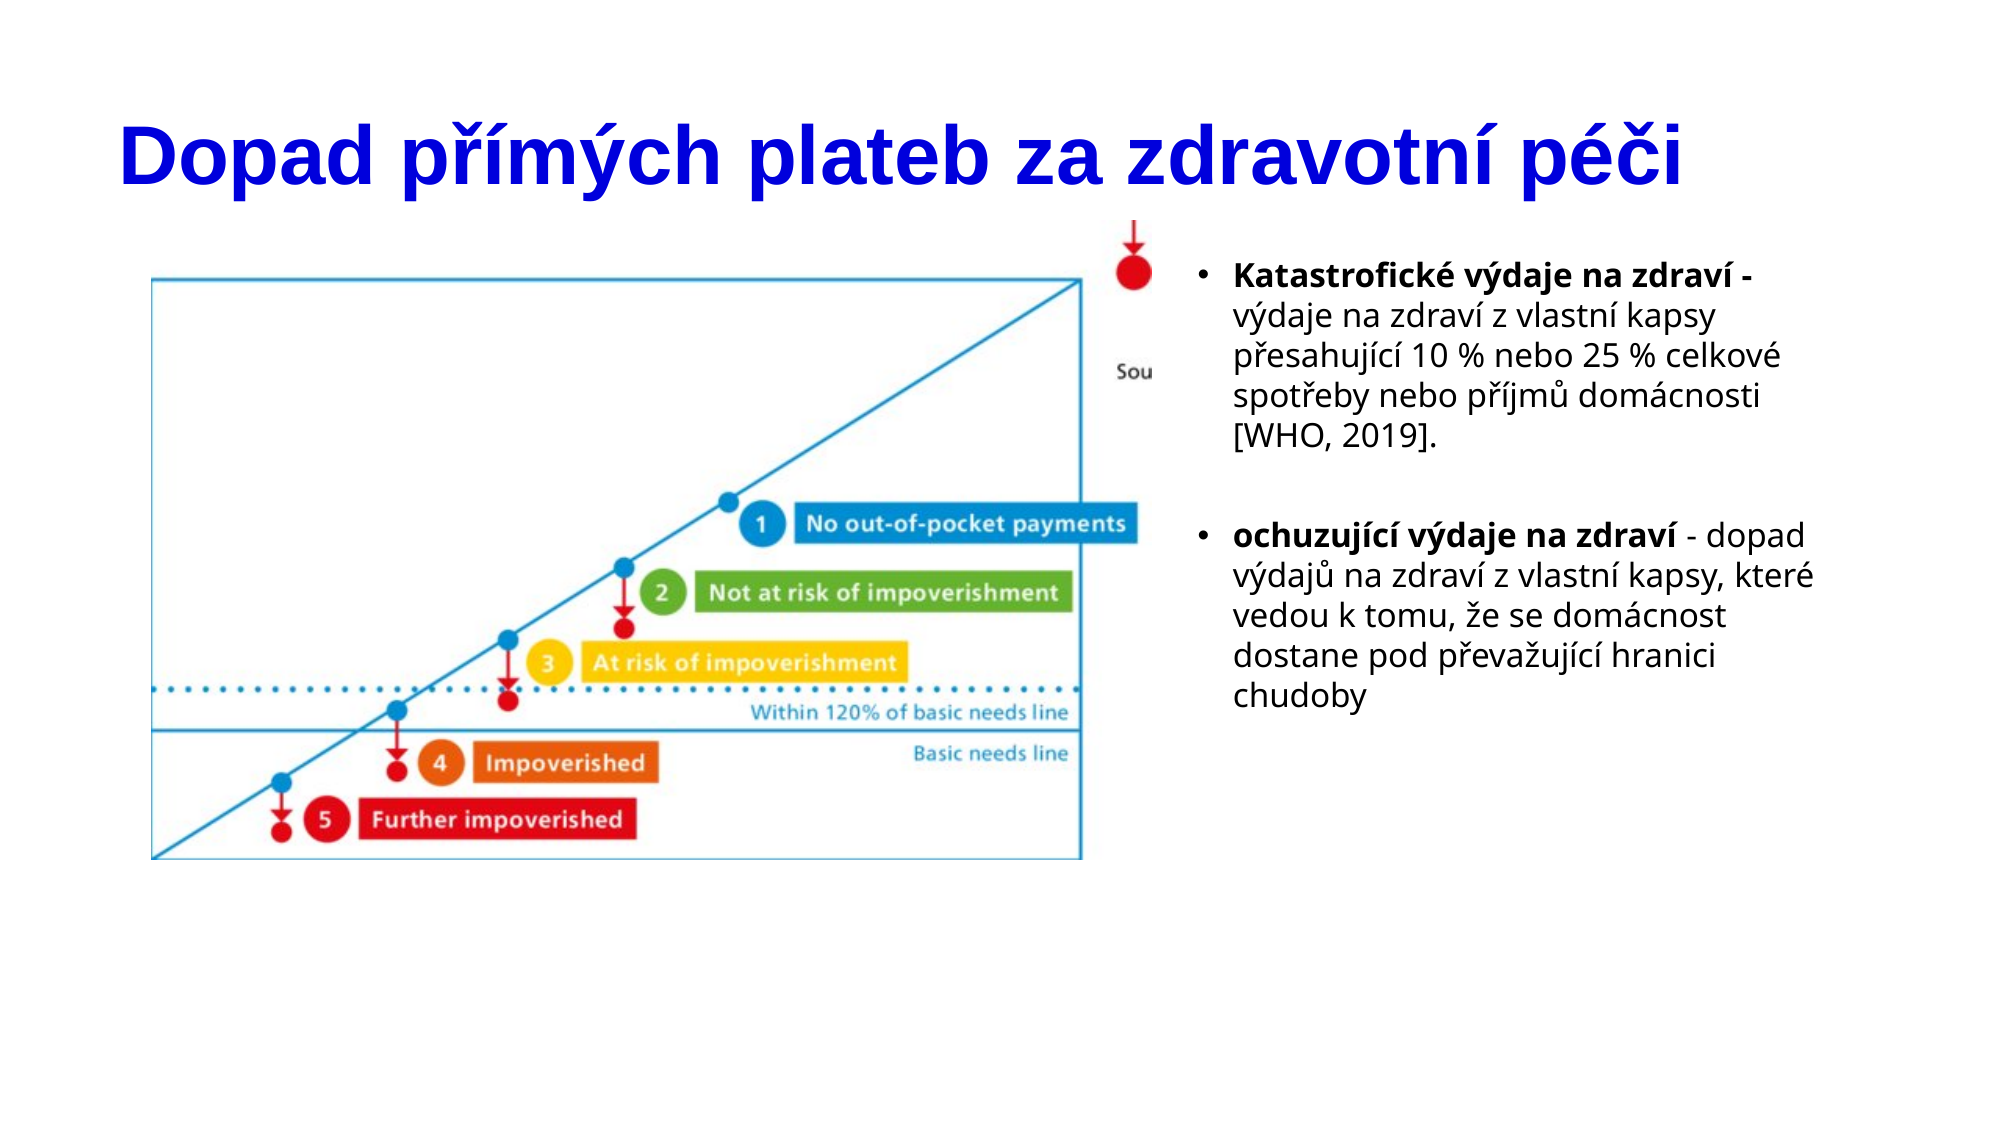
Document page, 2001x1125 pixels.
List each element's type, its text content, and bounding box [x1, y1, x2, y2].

title Dopad přímých plateb za zdravotní péči [118, 118, 1883, 193]
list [151, 220, 1152, 860]
text_box Katastrofické výdaje na zdraví - výdaje na zdraví z vlastní kapsy přesahující 10 % nebo 25 % celkové spotřeby nebo příjmů domácnosti [WHO, 2019]. ochuzující výdaje na zdraví - dopad výdajů na zdraví z vlastní kapsy, které vedou k tomu, že se domácnost dostane pod převažující hranici chudoby [1182, 246, 1849, 722]
